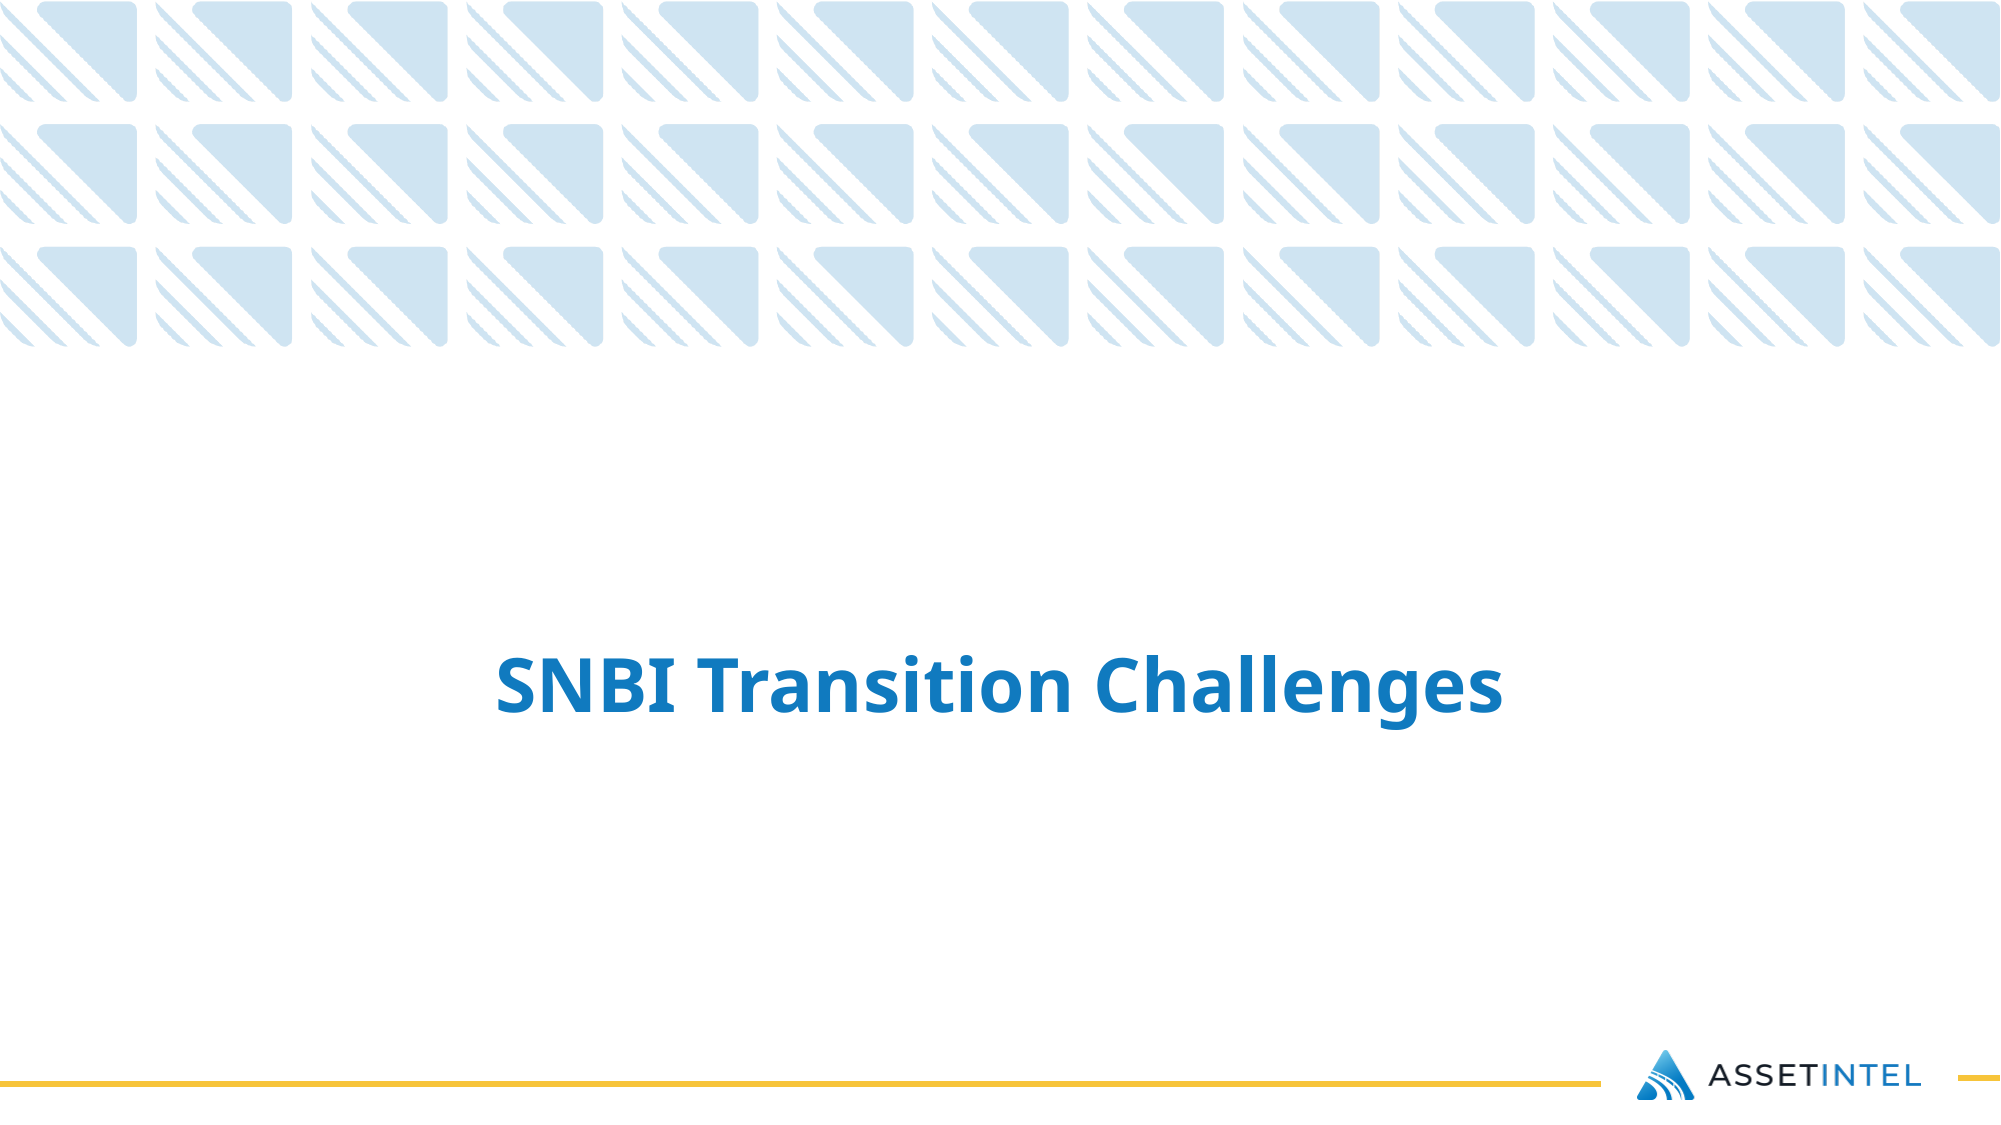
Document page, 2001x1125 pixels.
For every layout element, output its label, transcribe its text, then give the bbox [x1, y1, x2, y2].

text_box SNBI Transition Challenges [291, 630, 1709, 735]
picture [0, 1, 2000, 365]
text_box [0, 1050, 2000, 1101]
